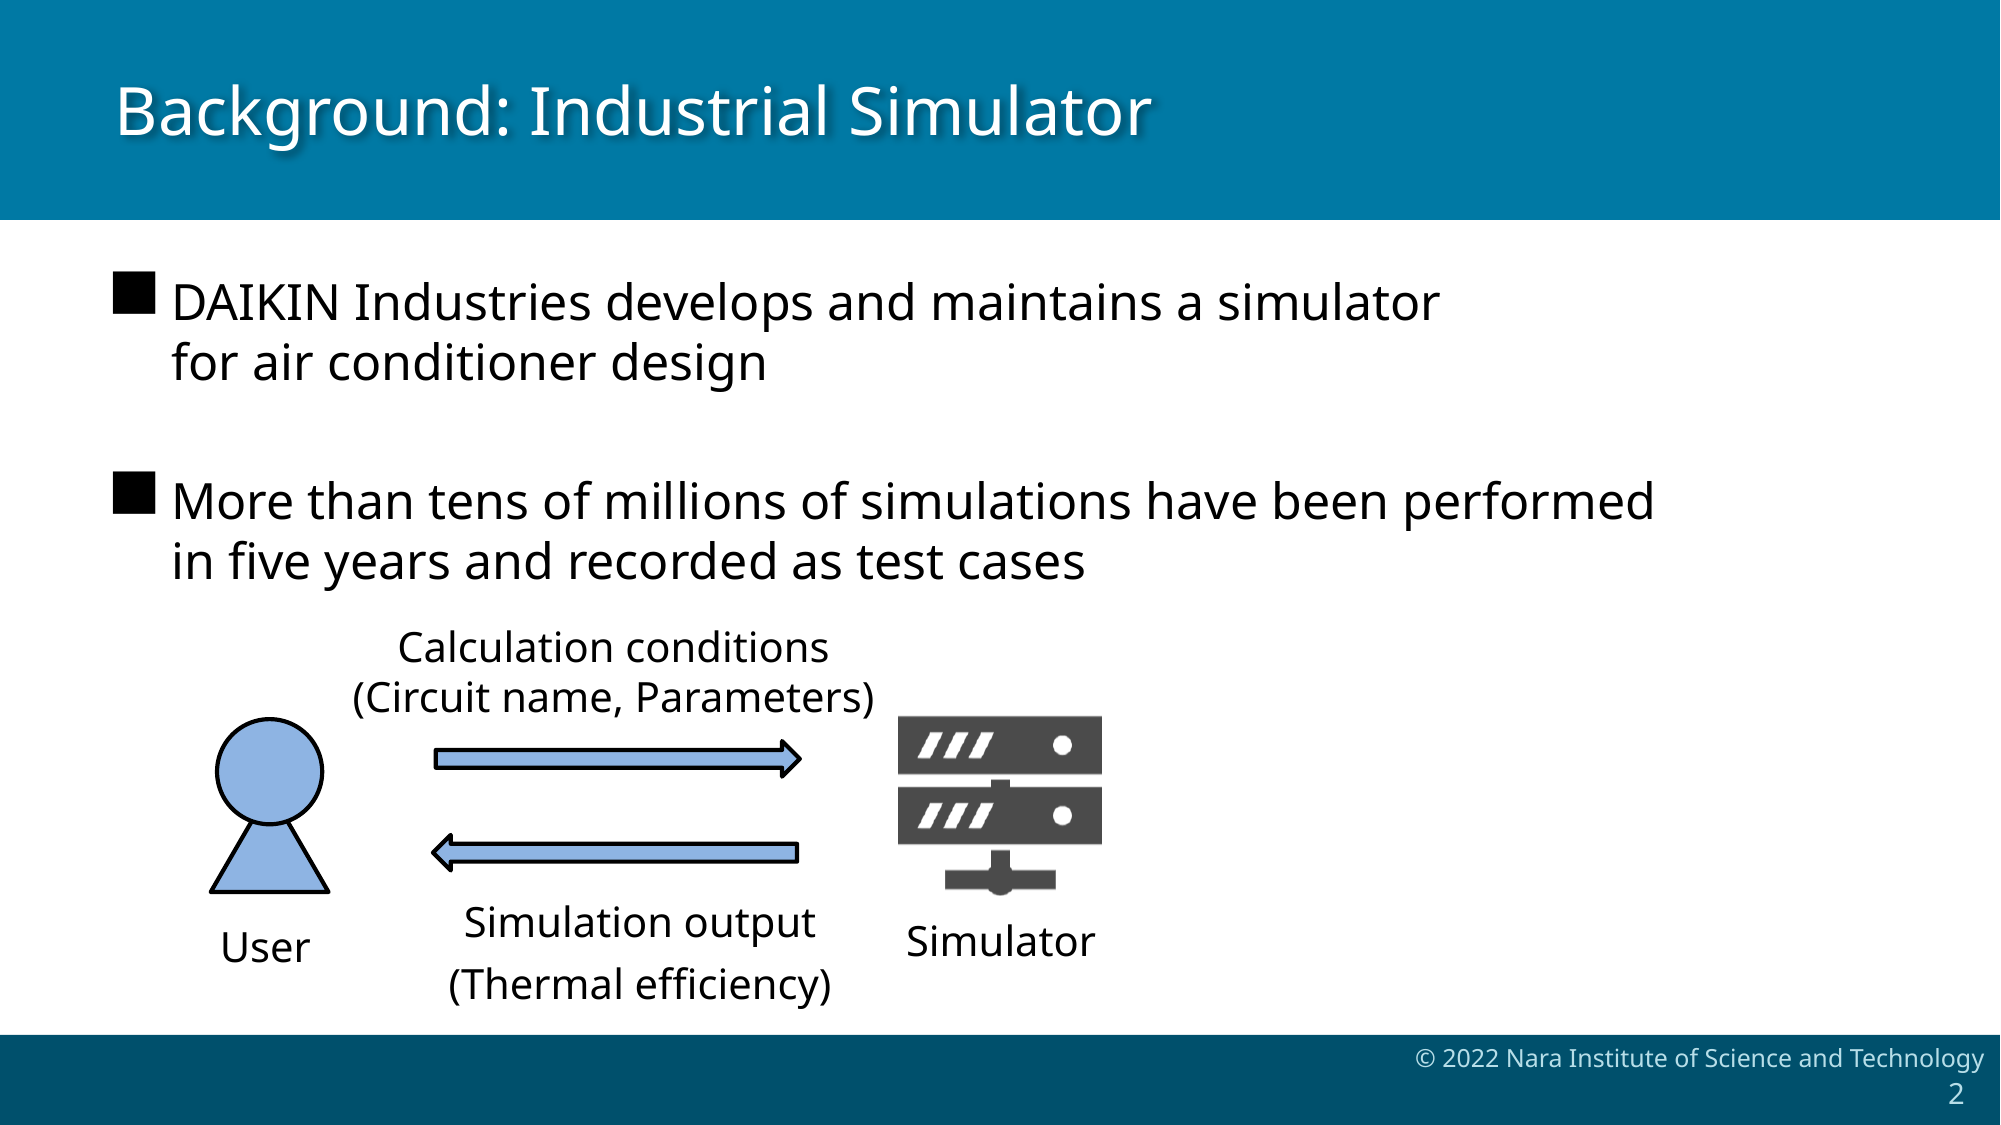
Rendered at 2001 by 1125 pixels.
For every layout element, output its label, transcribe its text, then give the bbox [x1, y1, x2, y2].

text_box [433, 739, 802, 779]
text_box Simulator [828, 907, 1174, 1019]
text_box [430, 832, 800, 873]
title Background: Industrial Simulator [99, 15, 2000, 203]
text_box Calculation conditions (Circuit name, Parameters) [313, 613, 914, 728]
text_box User [204, 913, 452, 981]
list DAIKIN Industries develops and maintains a simulator for air conditioner design More than tens of millions of simulations have been performed in five years and recorded as test cases [99, 262, 1900, 610]
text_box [210, 718, 329, 893]
text_box Simulation output (Thermal efficiency) [398, 888, 882, 981]
picture [898, 703, 1102, 908]
